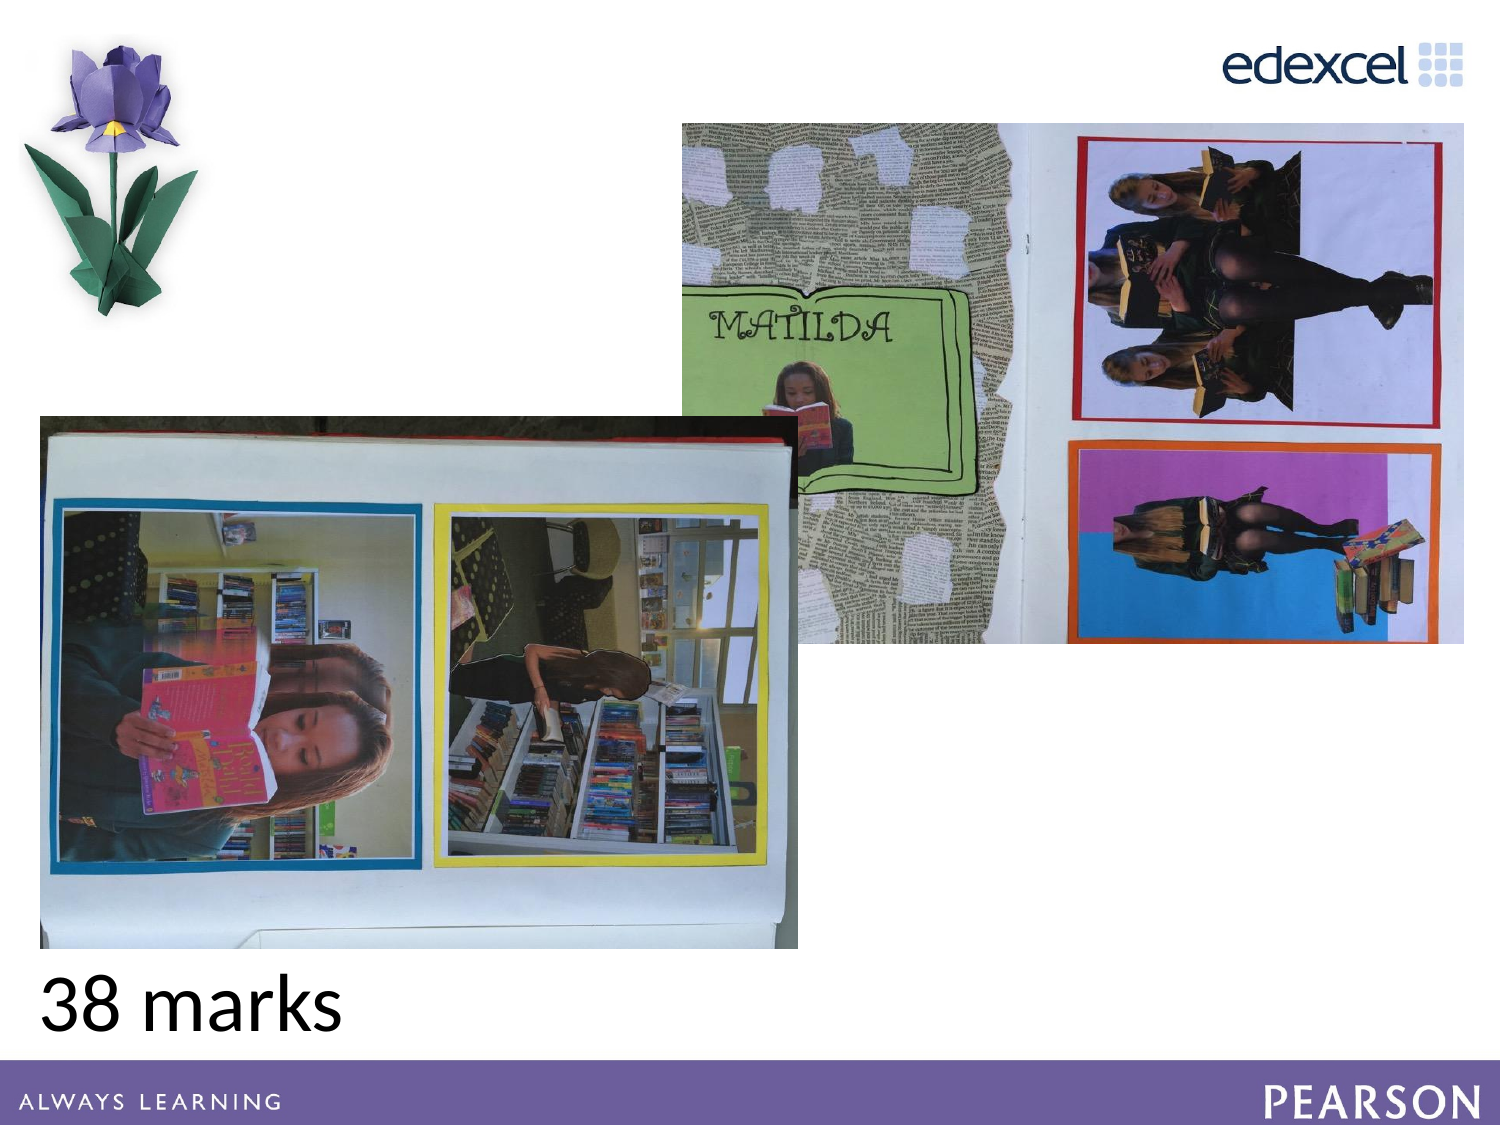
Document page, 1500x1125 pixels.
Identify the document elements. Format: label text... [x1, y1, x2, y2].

picture [0, 0, 1500, 1125]
text_box 38 marks [0, 949, 414, 1061]
